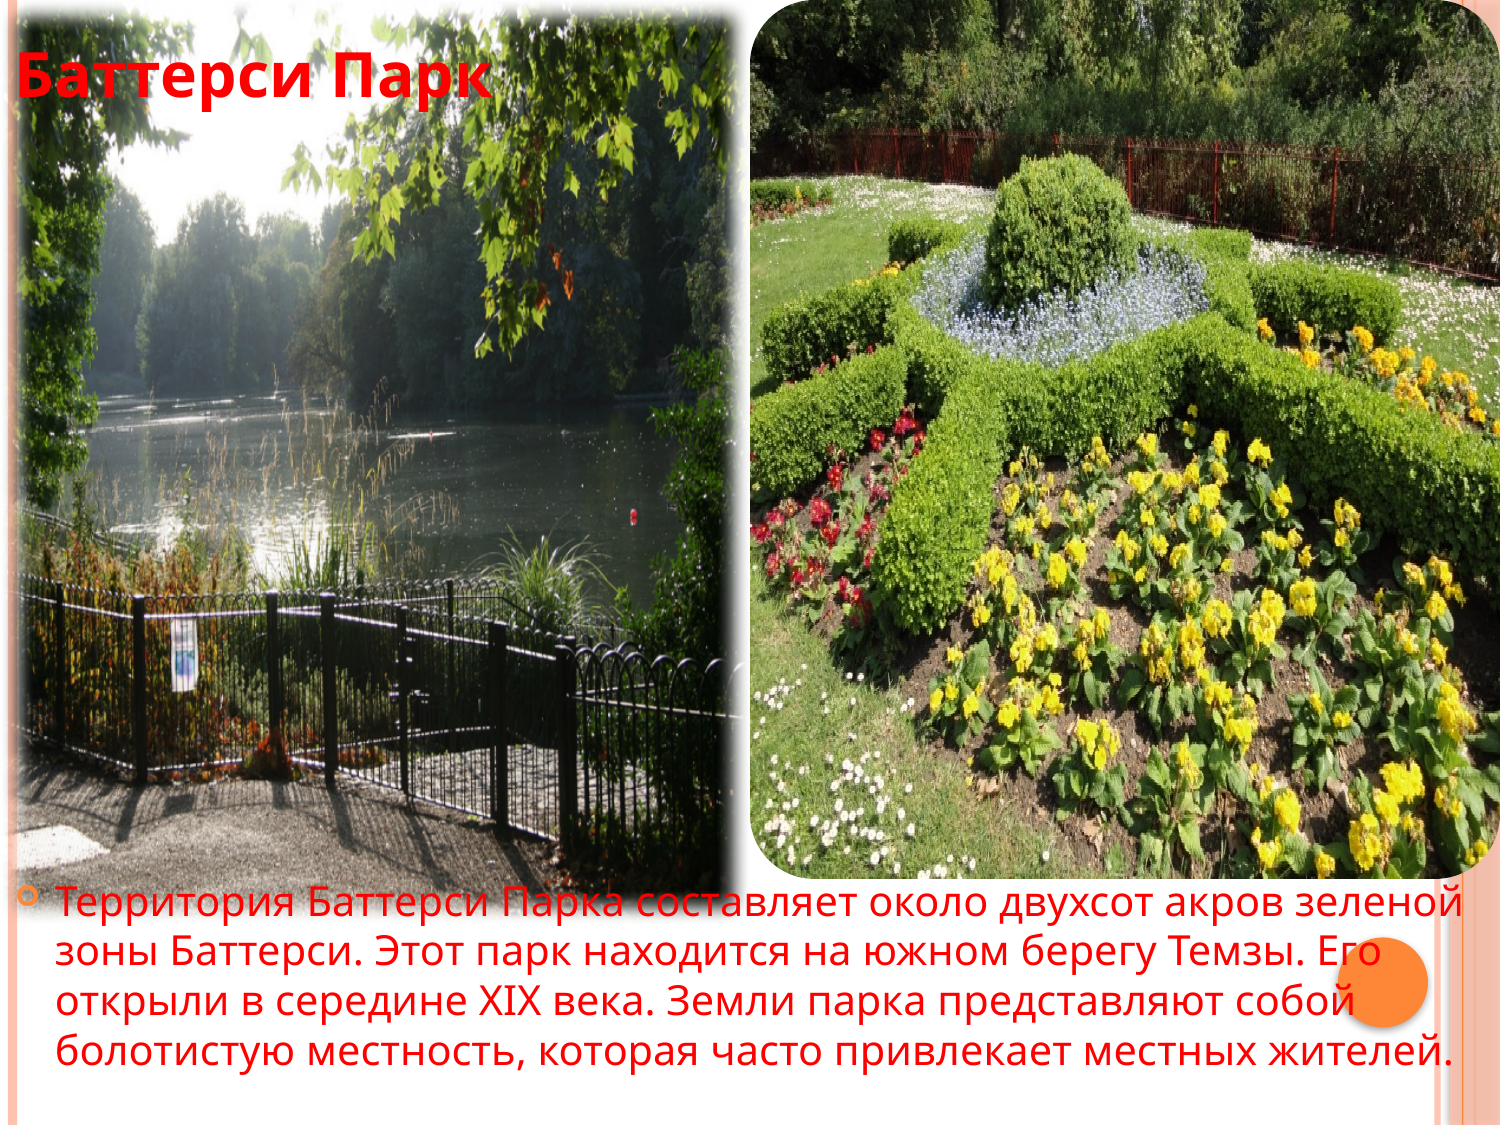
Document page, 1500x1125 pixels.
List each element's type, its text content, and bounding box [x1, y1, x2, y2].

picture [0, 0, 1500, 927]
list Территория Баттерси Парка составляет около двухсот акров зеленой зоны Баттерси. Этот парк находится на южном берегу Темзы. Его открыли в середине XIX века. Земли парка представляют собой болотистую местность, которая часто привлекает местных жителей. [0, 887, 1500, 1125]
